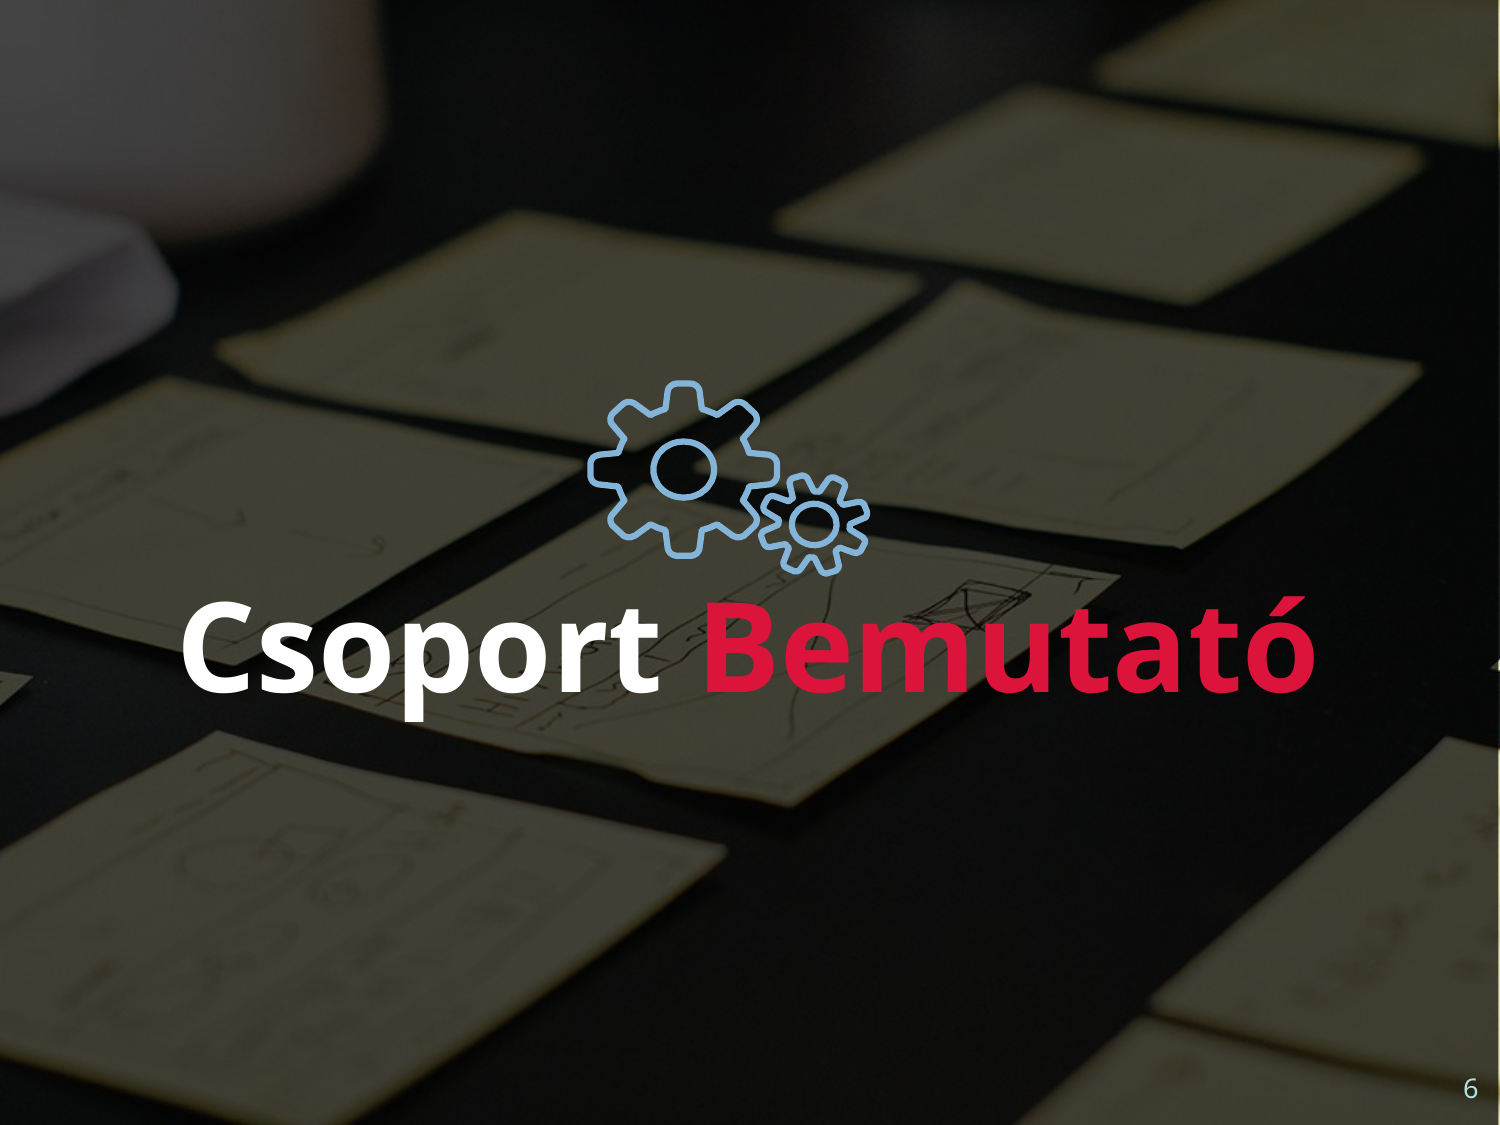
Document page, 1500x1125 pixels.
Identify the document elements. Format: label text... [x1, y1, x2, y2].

slide_number 6 [1403, 1056, 1494, 1125]
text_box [590, 383, 868, 574]
text_box [0, 0, 1499, 1125]
title Csoport Bemutató [127, 478, 1370, 733]
